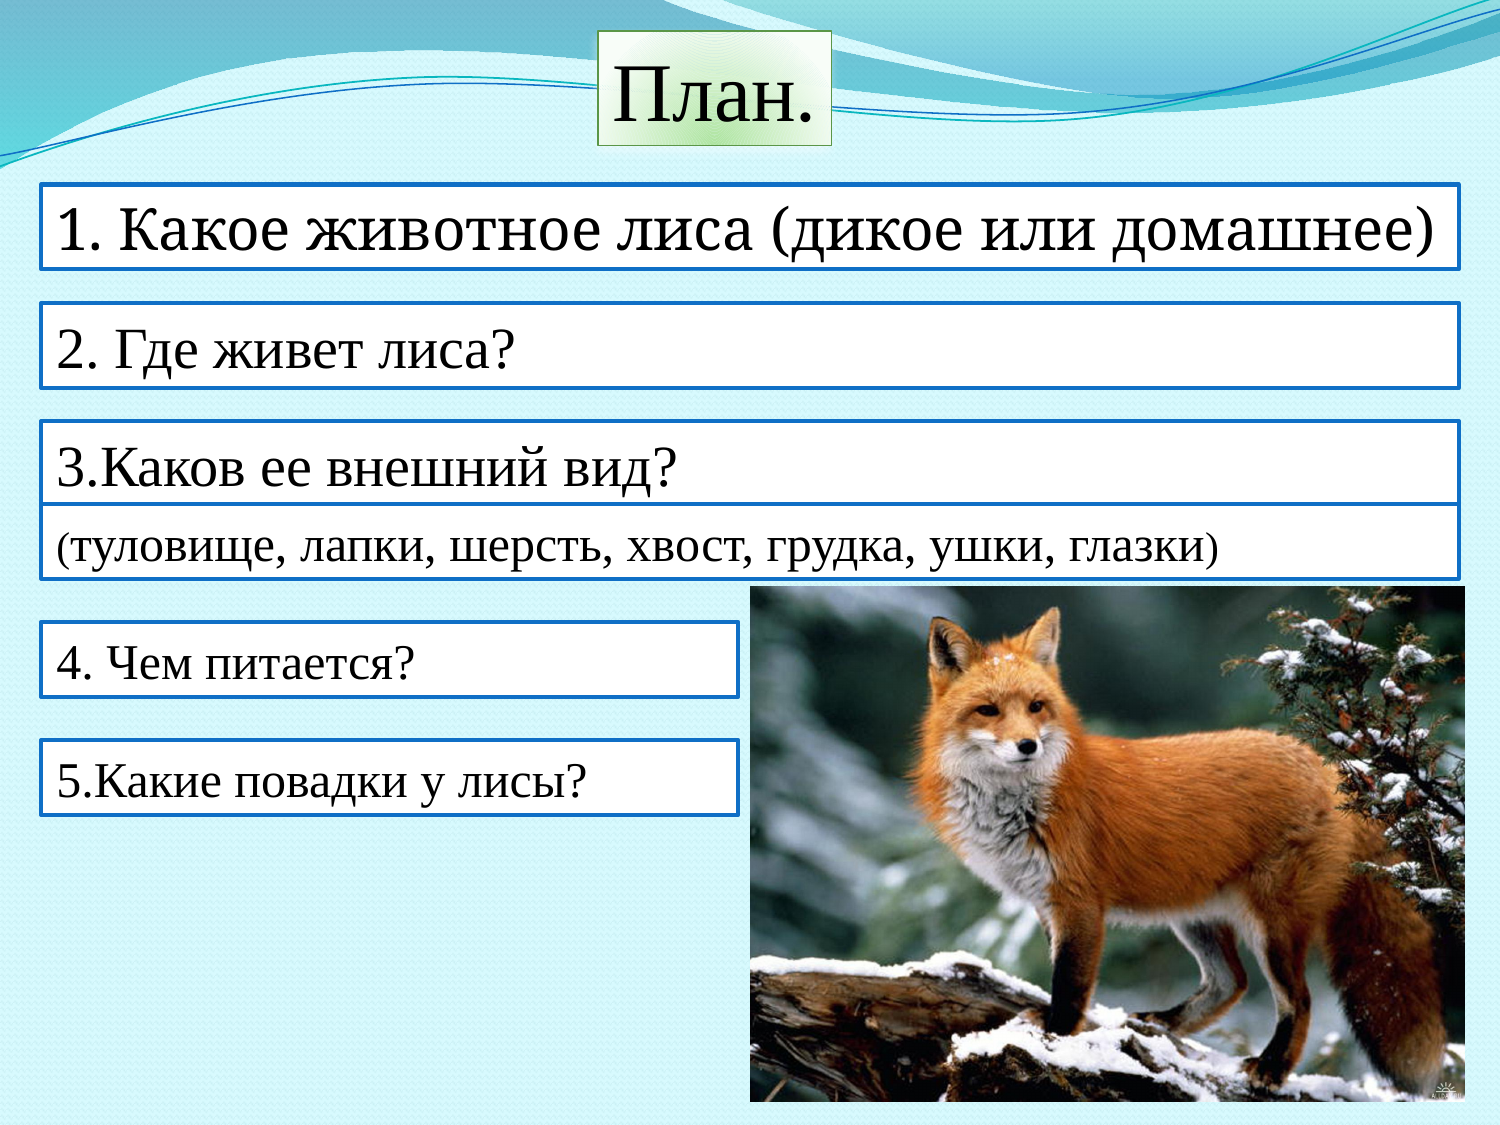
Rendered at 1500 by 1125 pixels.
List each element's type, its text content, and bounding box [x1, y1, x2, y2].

text_box План. [597, 30, 832, 146]
text_box (туловище, лапки, шерсть, хвост, грудка, ушки, глазки) [39, 502, 1461, 581]
text_box 1. Какое животное лиса (дикое или домашнее) [39, 182, 1461, 271]
text_box 2. Где живет лиса? [39, 301, 1461, 390]
text_box 5.Какие повадки у лисы? [39, 738, 740, 817]
text_box 3.Каков ее внешний вид? [39, 419, 1461, 502]
picture [749, 585, 1465, 1102]
text_box 4. Чем питается? [39, 620, 740, 699]
